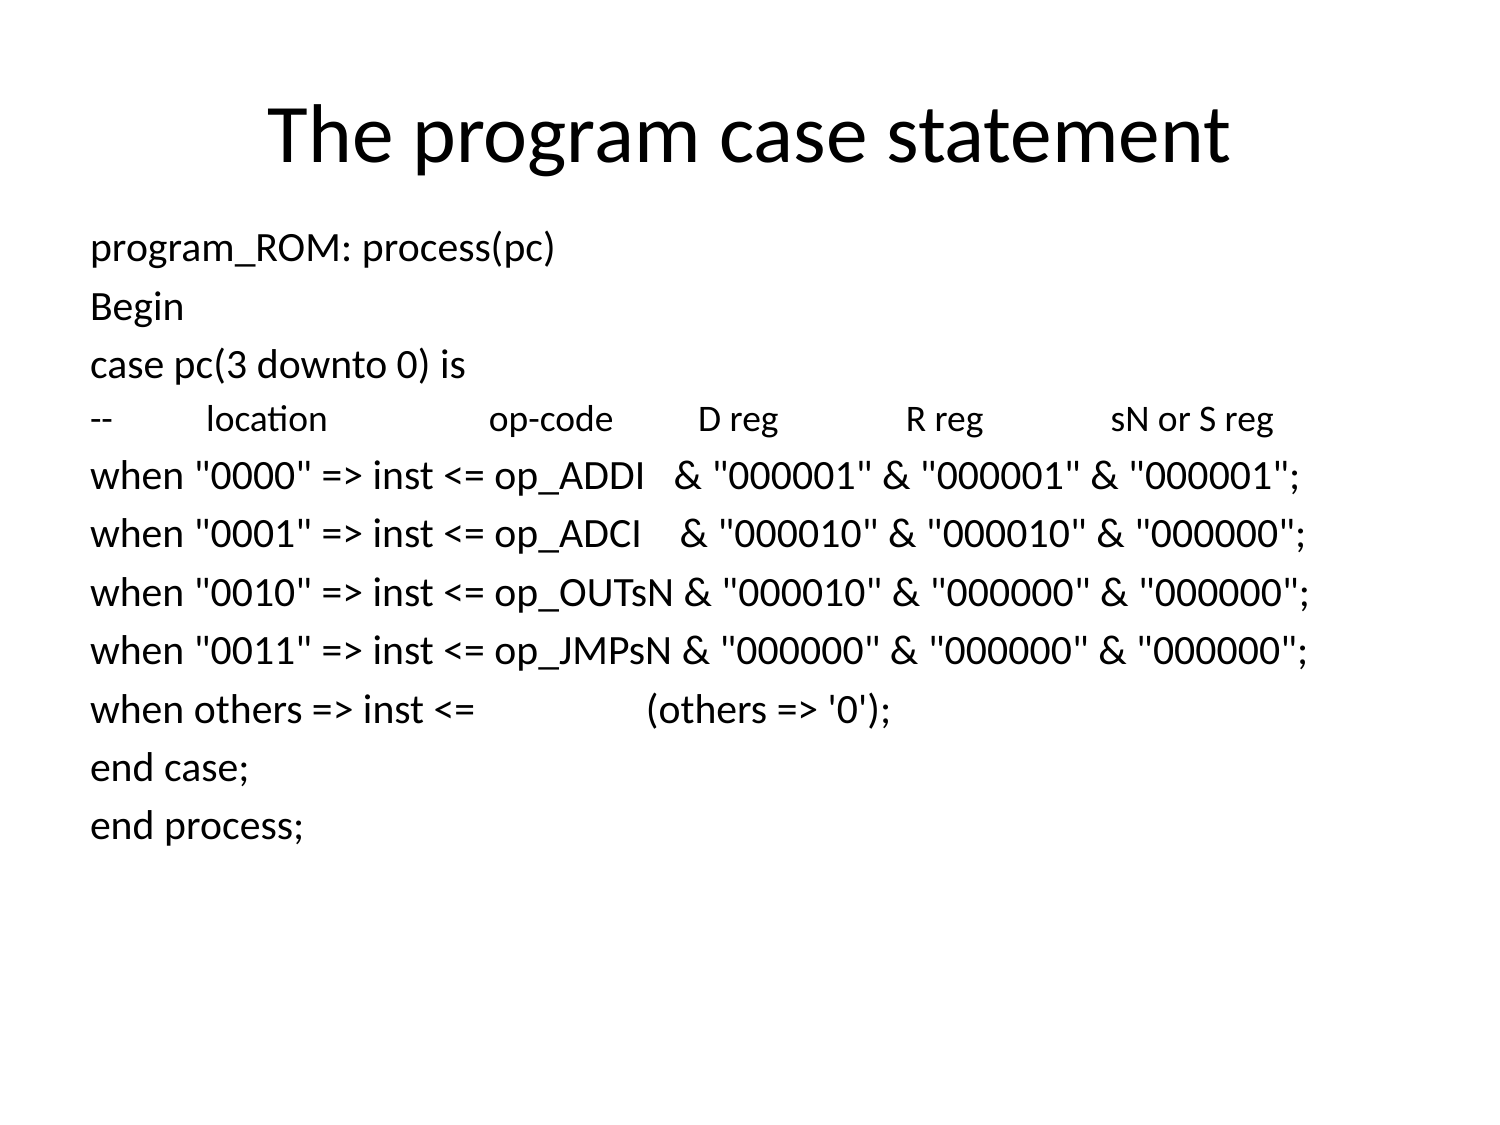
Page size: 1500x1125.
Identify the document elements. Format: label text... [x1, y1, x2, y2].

title The program case statement [75, 45, 1425, 212]
list program_ROM: process(pc) Begin case pc(3 downto 0) is -- location op-code D reg R reg sN or S reg when "0000" => inst <= op_ADDI & "000001" & "000001" & "000001"; when "0001" => inst <= op_ADCI & "000010" & "000010" & "000000"; when "0010" => inst <= op_OUTsN & "000010" & "000000" & "000000"; when "0011" => inst <= op_JMPsN & "000000" & "000000" & "000000"; when others => inst <= (others => '0'); end case; end process; [75, 212, 1425, 1005]
